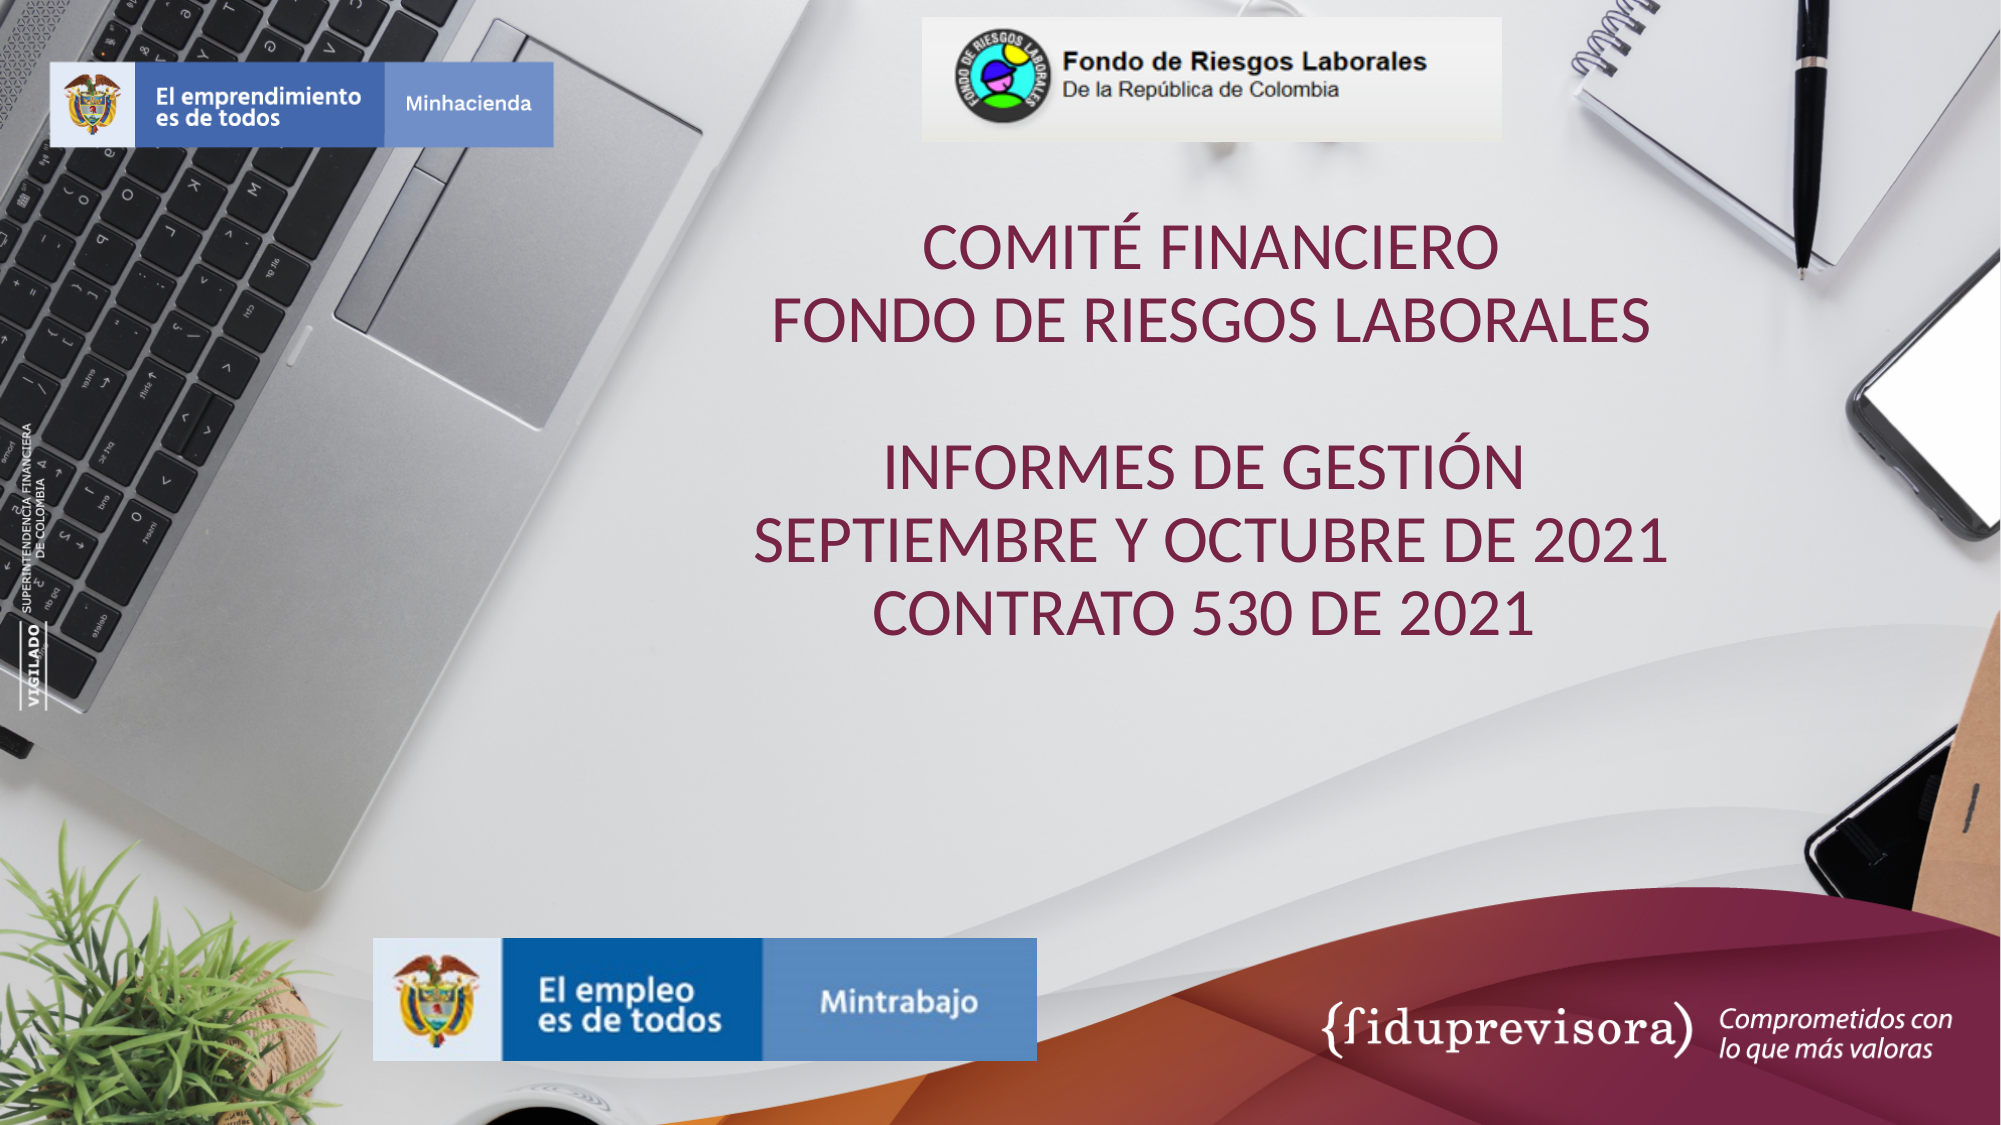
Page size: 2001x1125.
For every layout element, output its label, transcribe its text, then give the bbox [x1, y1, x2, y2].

picture [0, 0, 2001, 1125]
title COMITÉ FINANCIERO FONDO DE RIESGOS LABORALES INFORMES DE GESTIÓN SEPTIEMBRE Y OCTUBRE DE 2021 CONTRATO 530 DE 2021 [704, 199, 1719, 663]
